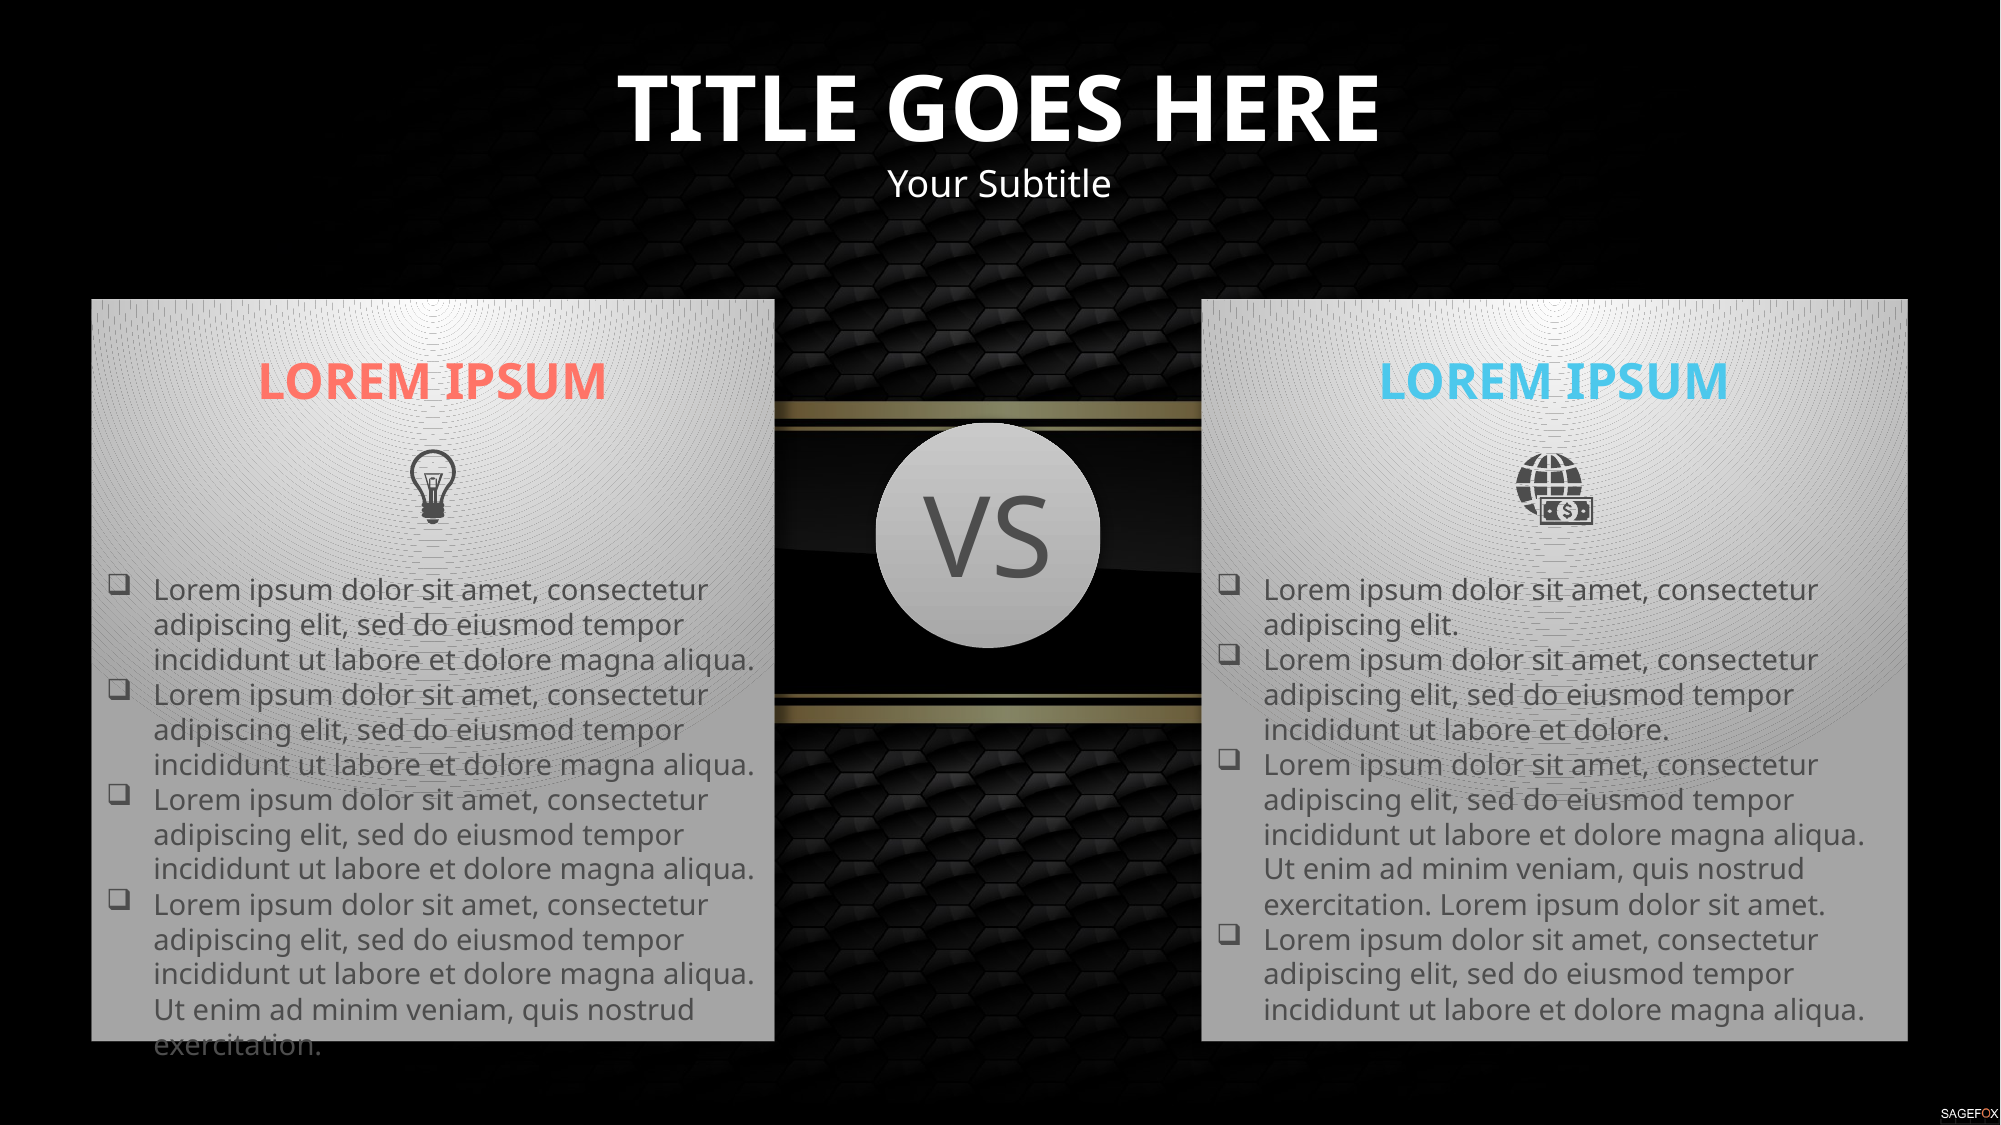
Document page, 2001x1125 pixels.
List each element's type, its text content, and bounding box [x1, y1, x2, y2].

text_box LOREM IPSUM [1201, 342, 1908, 417]
text_box VS [838, 457, 1138, 612]
text_box TITLE GOES HERE Your Subtitle [548, 42, 1452, 212]
text_box [1201, 299, 1909, 1042]
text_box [1516, 453, 1594, 525]
text_box Lorem ipsum dolor sit amet, consectetur adipiscing elit, sed do eiusmod tempor incididunt ut labore et dolore magna aliqua. Lorem ipsum dolor sit amet, consectetur adipiscing elit, sed do eiusmod tempor incididunt ut labore et dolore magna aliqua. Lorem ipsum dolor sit amet, consectetur adipiscing elit, sed do eiusmod tempor incididunt ut labore et dolore magna aliqua. Lorem ipsum dolor sit amet, consectetur adipiscing elit, sed do eiusmod tempor incididunt ut labore et dolore magna aliqua. Ut enim ad minim veniam, quis nostrud exercitation. [91, 538, 775, 1069]
text_box LOREM IPSUM [91, 342, 775, 417]
text_box [905, 421, 1071, 457]
text_box [91, 417, 775, 538]
text_box Lorem ipsum dolor sit amet, consectetur adipiscing elit. Lorem ipsum dolor sit amet, consectetur adipiscing elit, sed do eiusmod tempor incididunt ut labore et dolore. Lorem ipsum dolor sit amet, consectetur adipiscing elit, sed do eiusmod tempor incididunt ut labore et dolore magna aliqua. Ut enim ad minim veniam, quis nostrud exercitation. Lorem ipsum dolor sit amet. Lorem ipsum dolor sit amet, consectetur adipiscing elit, sed do eiusmod tempor incididunt ut labore et dolore magna aliqua. [1201, 538, 1908, 1034]
picture [0, 0, 2001, 1125]
text_box [904, 612, 1072, 649]
text_box [91, 299, 775, 342]
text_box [410, 449, 456, 525]
